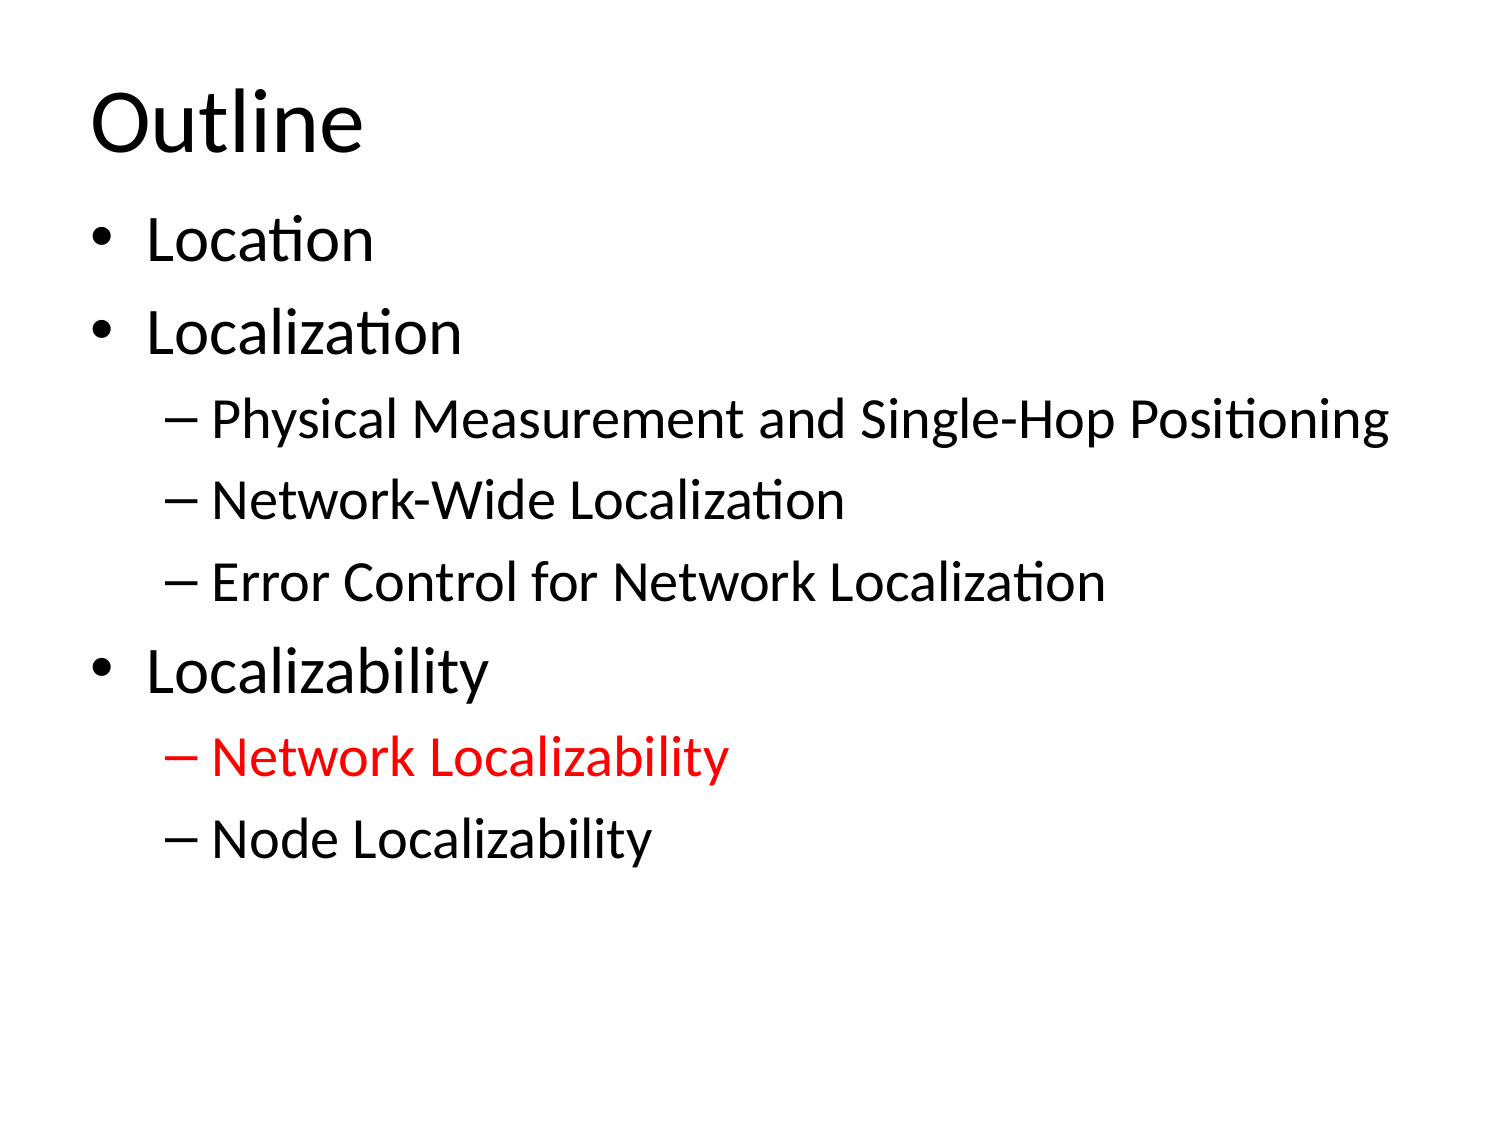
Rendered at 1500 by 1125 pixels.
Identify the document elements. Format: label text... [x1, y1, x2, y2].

list Location Localization Physical Measurement and Single-Hop Positioning Network-Wide Localization Error Control for Network Localization Localizability Network Localizability Node Localizability [75, 187, 1425, 1025]
title Outline [75, 45, 1425, 187]
